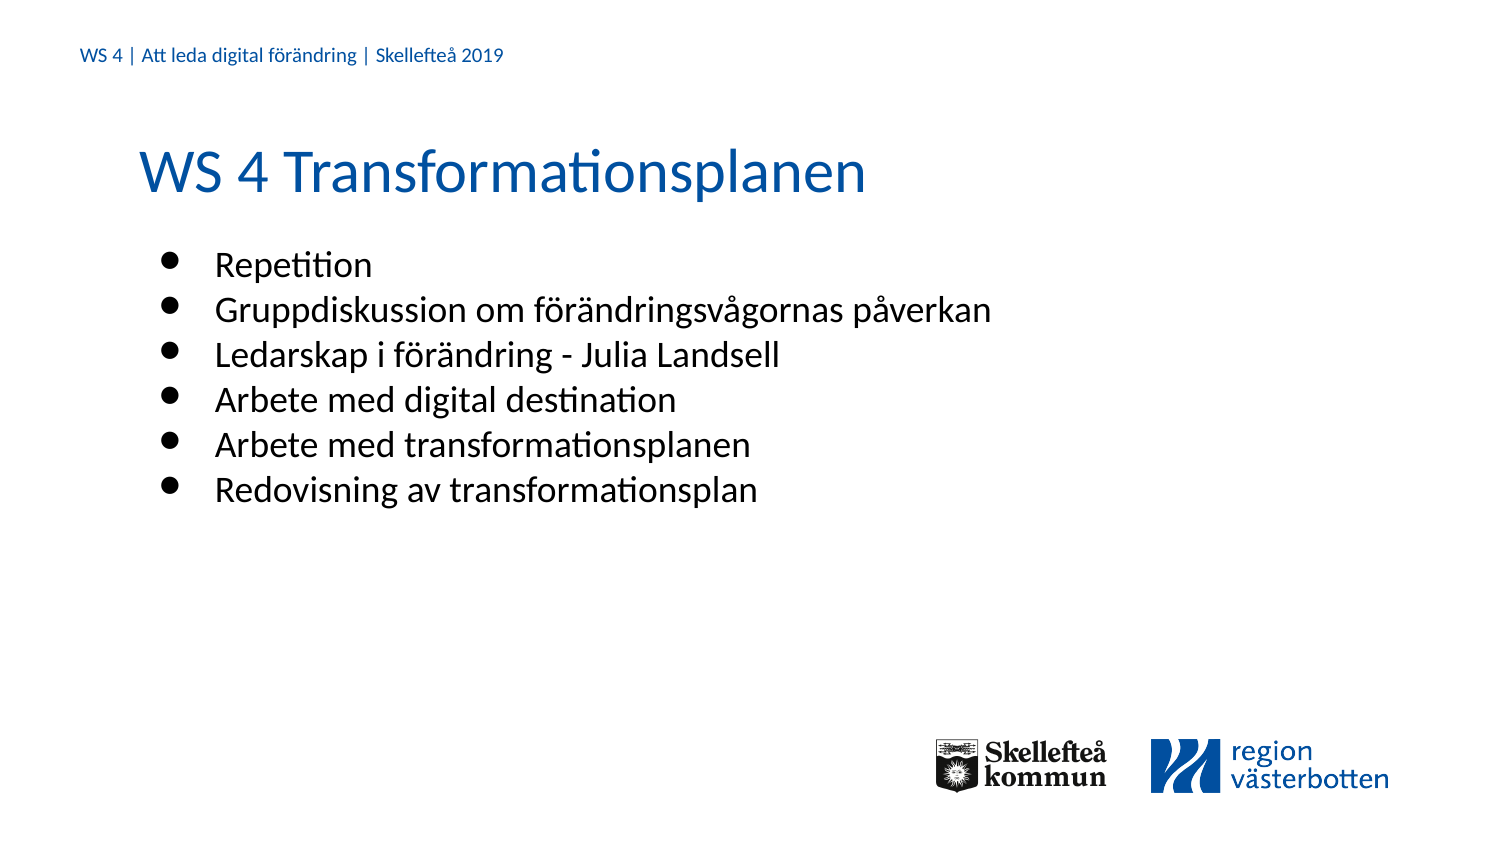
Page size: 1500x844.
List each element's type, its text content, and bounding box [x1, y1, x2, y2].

picture [1151, 739, 1388, 793]
text_box Repetition Gruppdiskussion om förändringsvågornas påverkan Ledarskap i förändring - Julia Landsell Arbete med digital destination Arbete med transformationsplanen Redovisning av transformationsplan [124, 224, 1313, 619]
picture [936, 739, 1107, 793]
text_box WS 4 Transformationsplanen [124, 119, 1389, 216]
